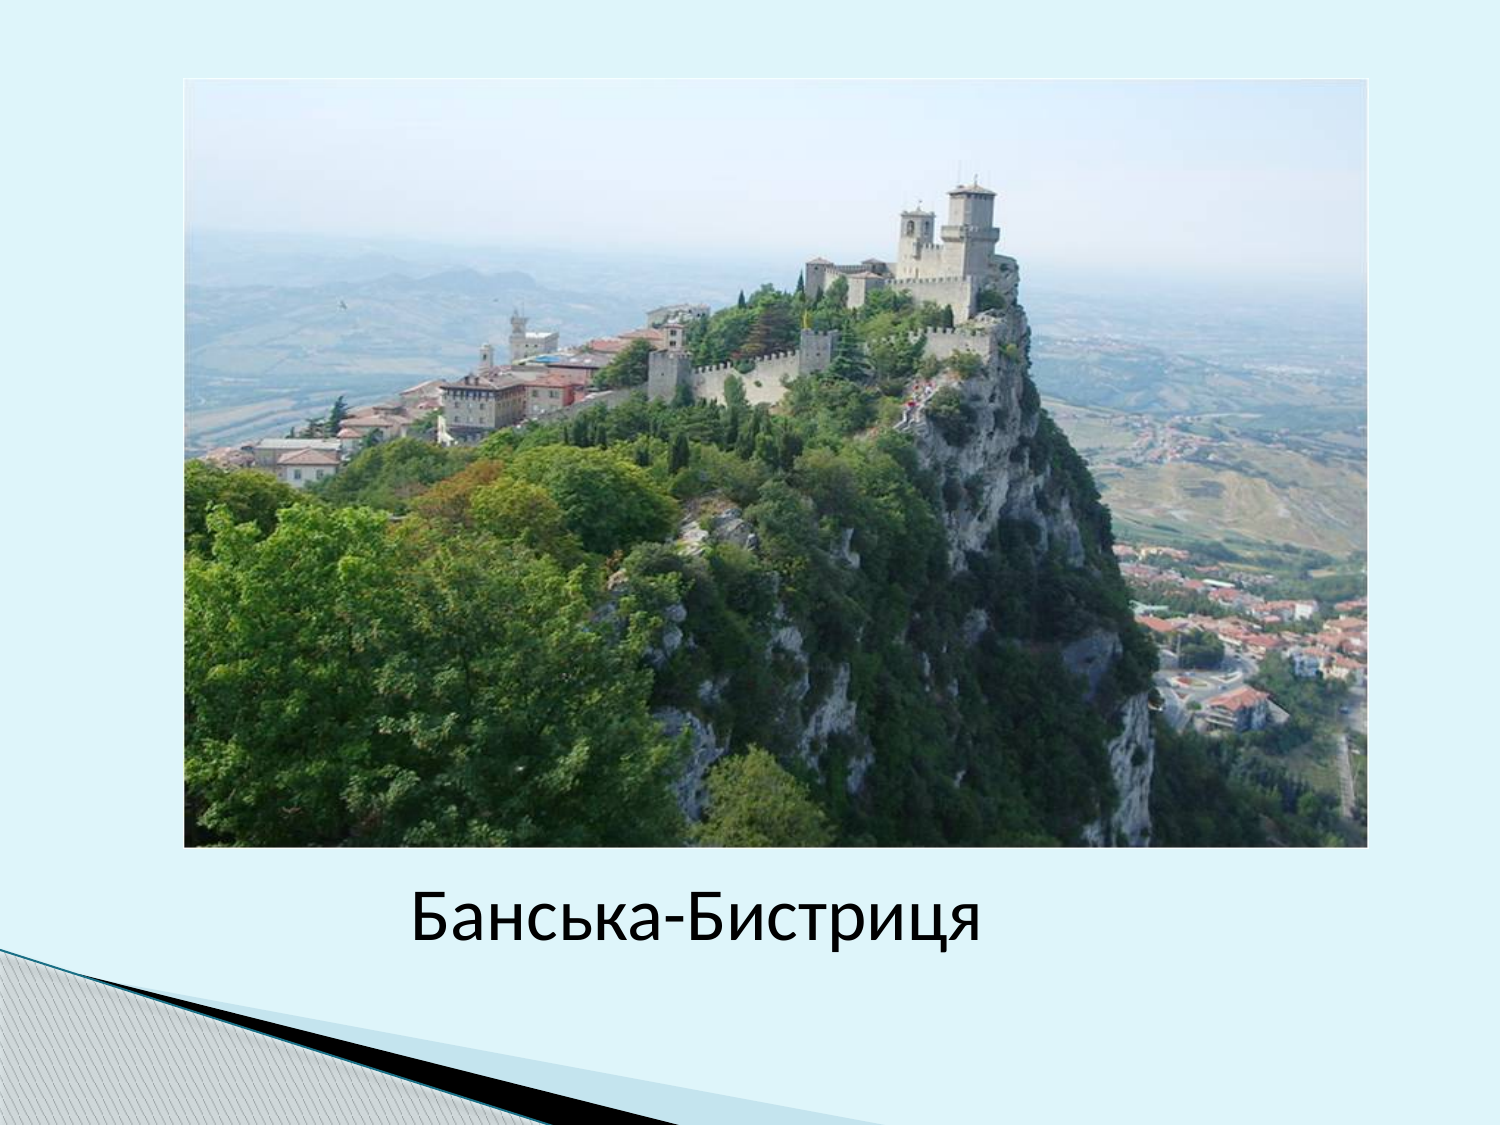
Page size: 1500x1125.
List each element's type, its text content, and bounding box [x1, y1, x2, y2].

text_box Банська-Бистриця [395, 857, 1376, 1008]
picture [182, 77, 1369, 849]
